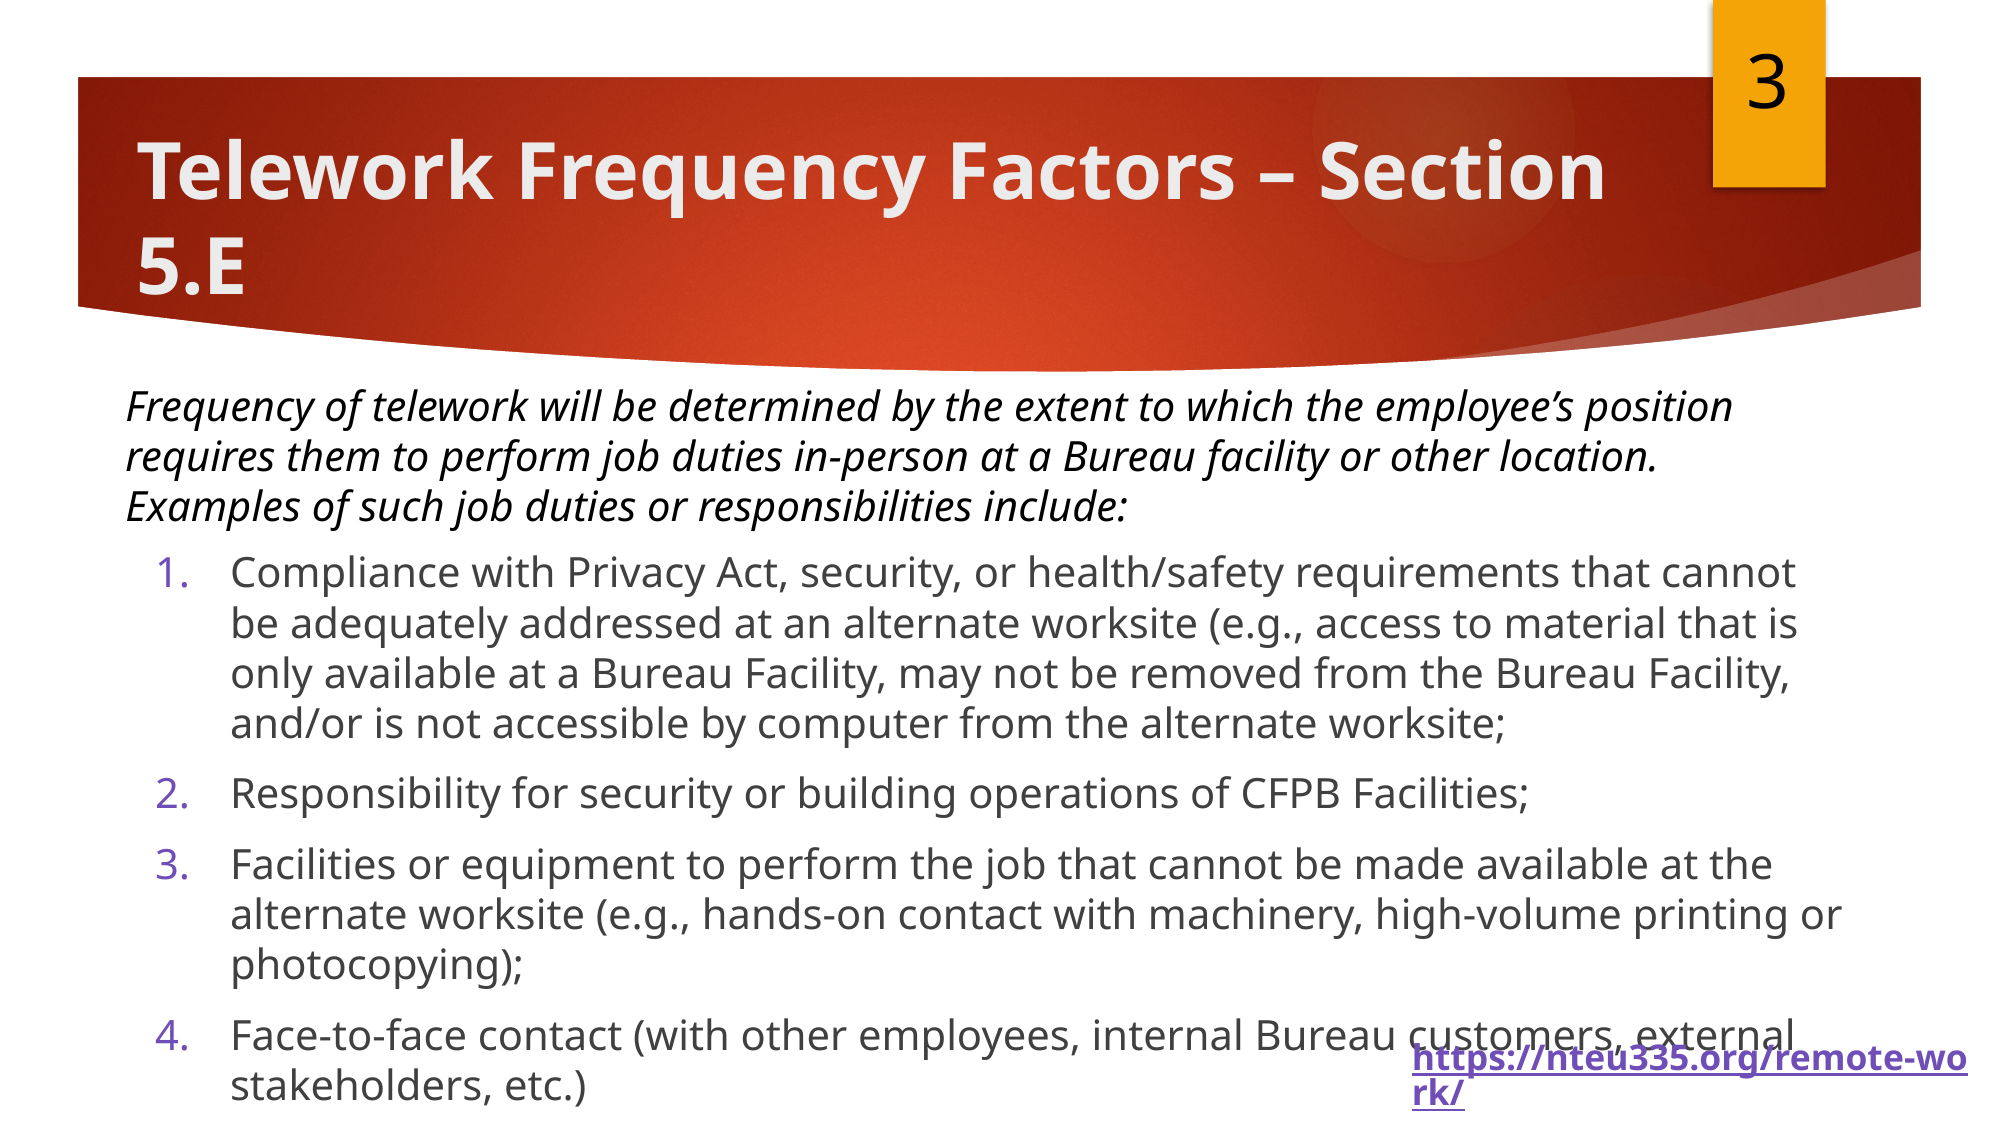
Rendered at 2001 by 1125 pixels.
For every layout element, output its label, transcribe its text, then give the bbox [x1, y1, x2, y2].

text_box 3 [1711, 26, 1825, 132]
text_box Frequency of telework will be determined by the extent to which the employee’s position requires them to perform job duties in-person at a Bureau facility or other location. Examples of such job duties or responsibilities include: [110, 372, 1766, 537]
title Telework Frequency Factors – Section 5.E [121, 155, 1706, 275]
text_box https://nteu335.org/remote-work/ [1397, 1027, 1985, 1091]
list Compliance with Privacy Act, security, or health/safety requirements that cannot be adequately addressed at an alternate worksite (e.g., access to material that is only available at a Bureau Facility, may not be removed from the Bureau Facility, and/or is not accessible by computer from the alternate worksite; Responsibility for security or building operations of CFPB Facilities; Facilities or equipment to perform the job that cannot be made available at the alternate worksite (e.g., hands-on contact with machinery, high-volume printing or photocopying); Face-to-face contact (with other employees, internal Bureau customers, external stakeholders, etc.) [140, 538, 1860, 1100]
